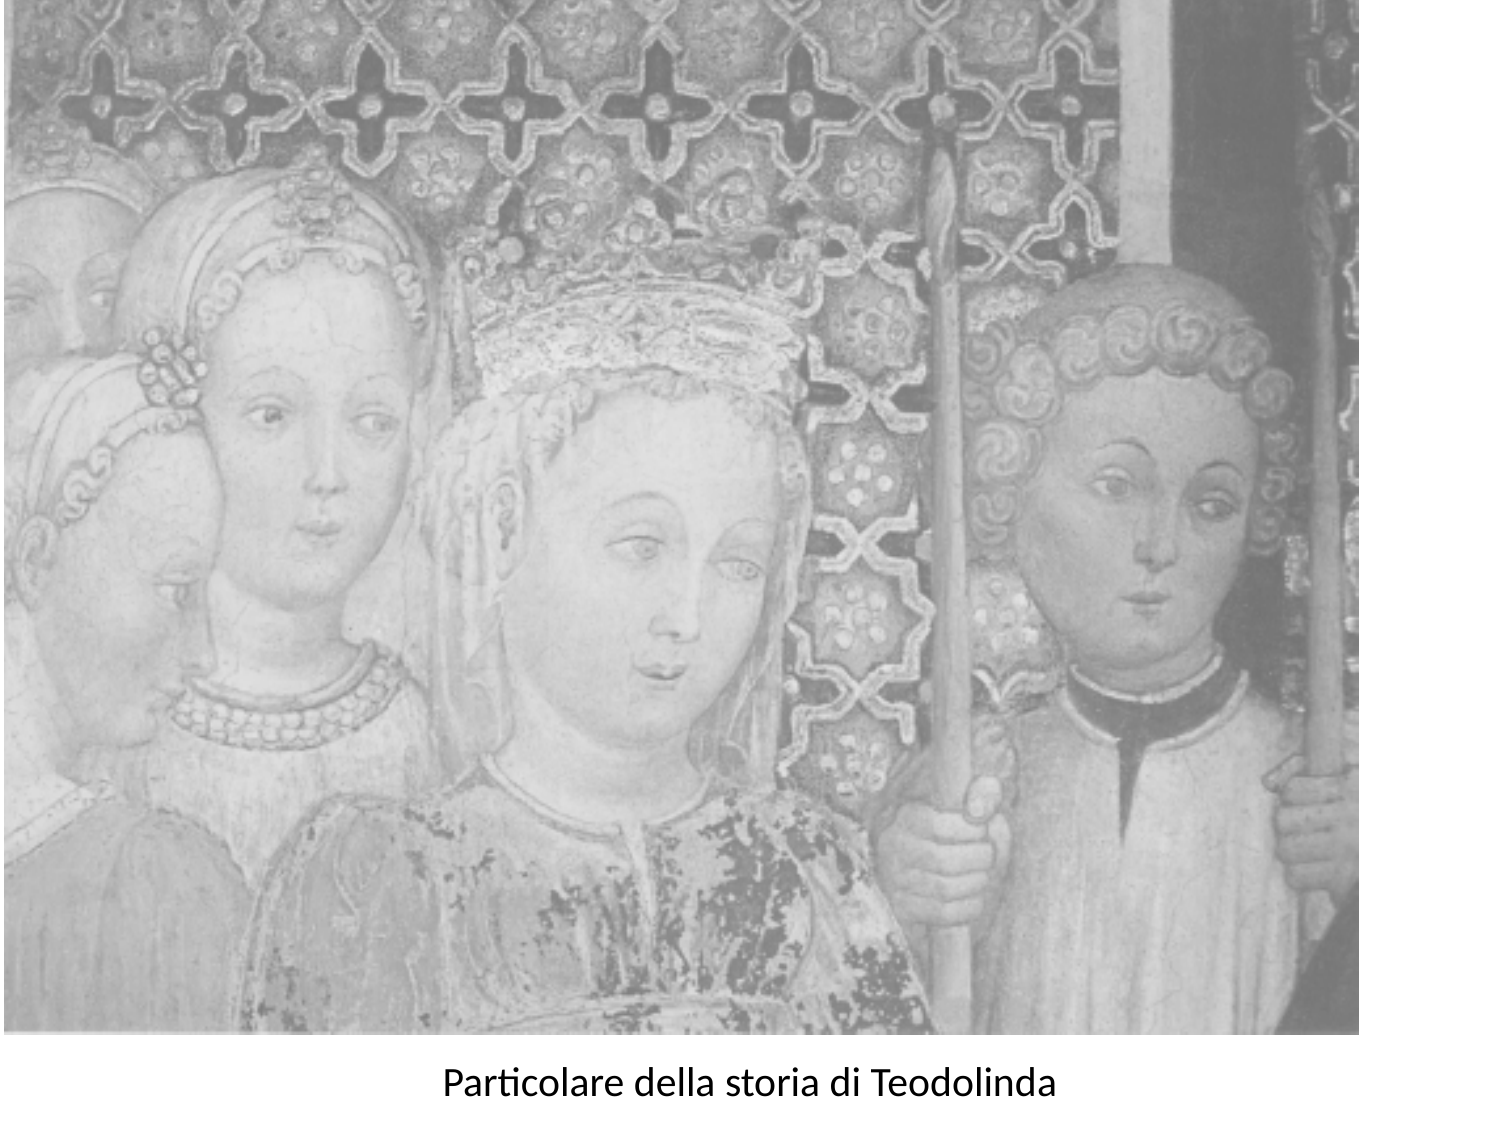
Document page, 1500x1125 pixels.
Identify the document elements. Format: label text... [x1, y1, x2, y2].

title Particolare della storia di Teodolinda [75, 1035, 1425, 1125]
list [3, 0, 1359, 1036]
